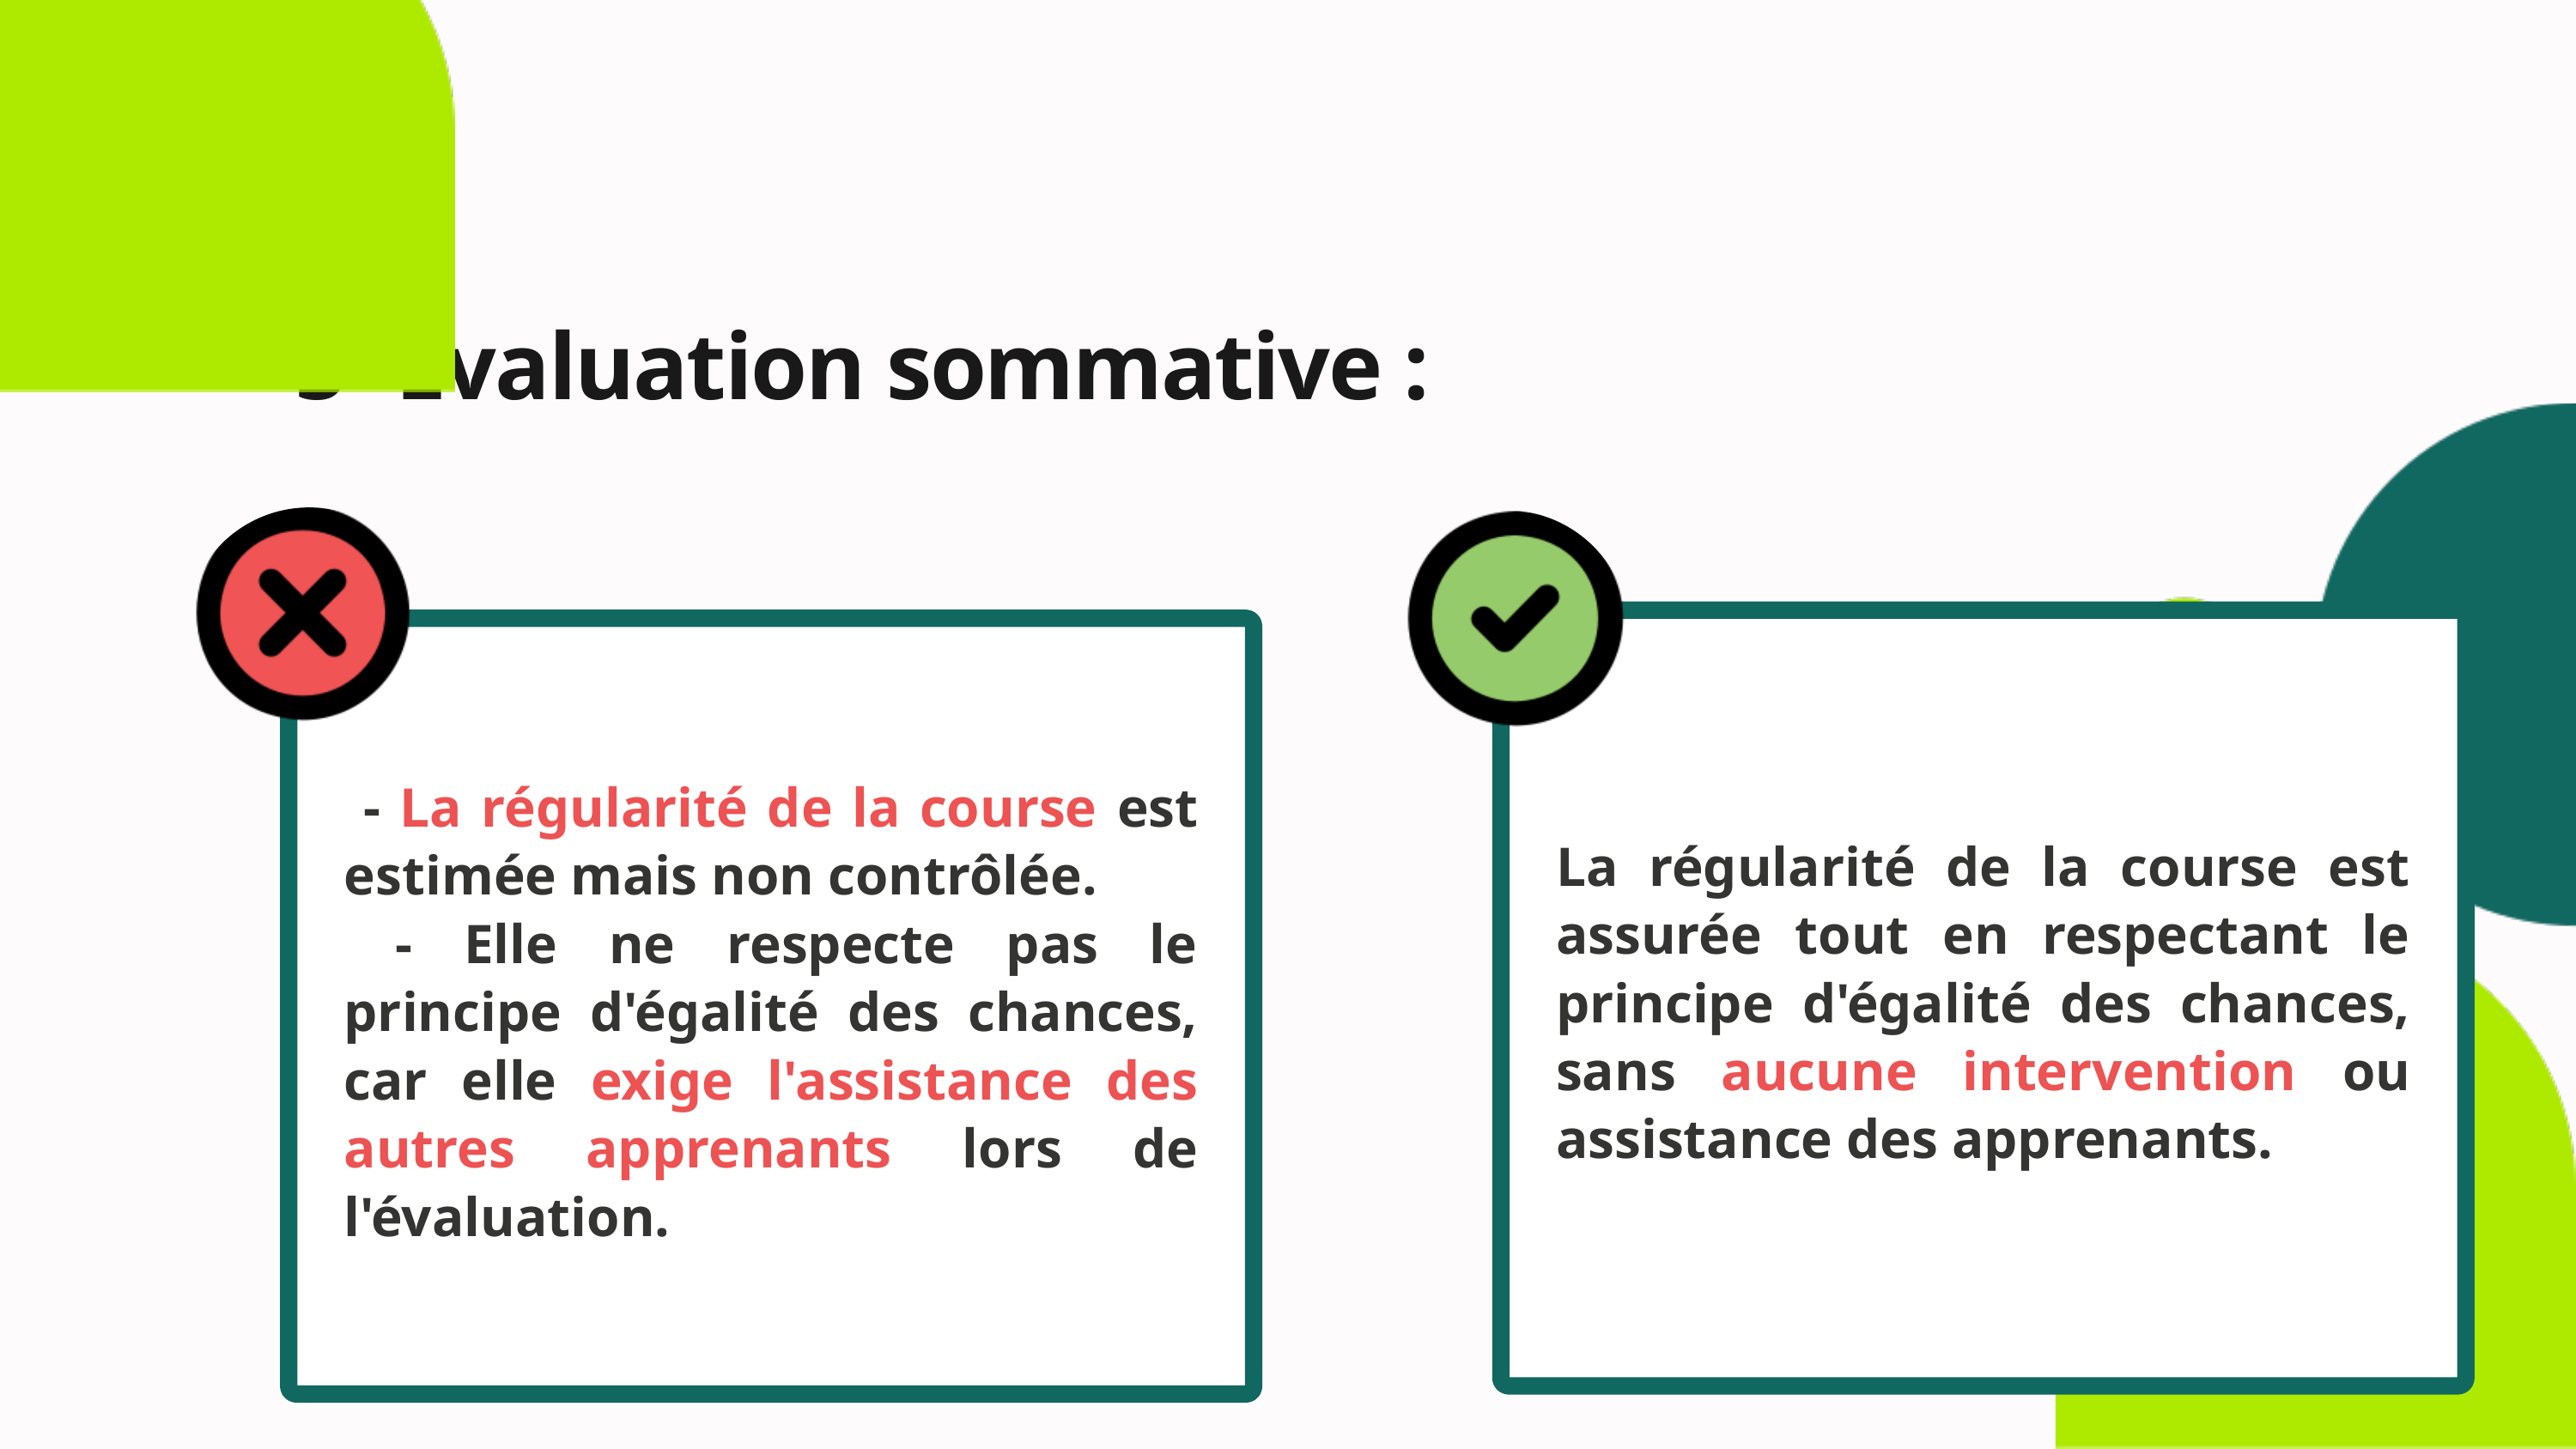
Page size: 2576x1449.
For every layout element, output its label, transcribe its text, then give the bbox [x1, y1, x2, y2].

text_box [1500, 609, 2466, 1386]
text_box 5- Evaluation sommative : [295, 289, 1688, 418]
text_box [185, 506, 434, 756]
text_box [2055, 403, 2576, 1449]
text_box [1381, 510, 1631, 759]
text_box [288, 617, 1255, 1395]
text_box [0, 0, 455, 392]
